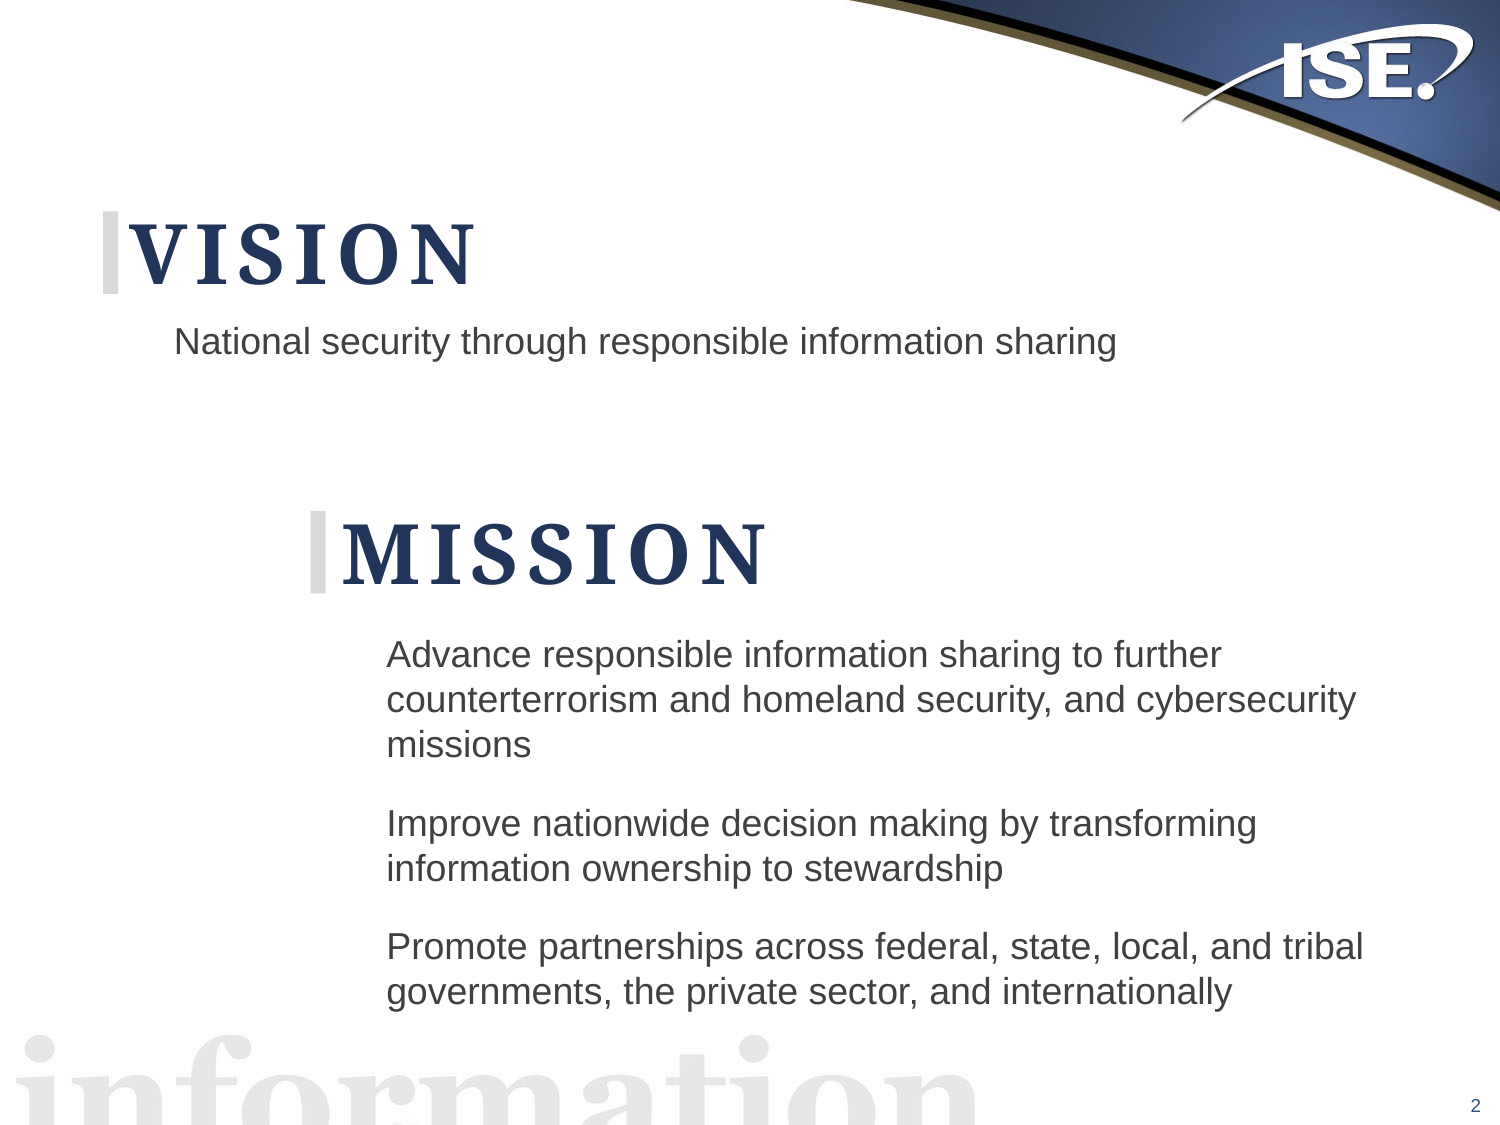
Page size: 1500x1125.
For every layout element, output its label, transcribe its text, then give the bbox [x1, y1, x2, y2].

picture [0, 0, 1500, 1125]
text_box [101, 209, 120, 296]
text_box National security through responsible information sharing [173, 317, 1157, 363]
slide_number 2 [1377, 1093, 1482, 1116]
text_box Advance responsible information sharing to further counterterrorism and homeland security, and cybersecurity missions Improve nationwide decision making by transforming information ownership to stewardship Promote partnerships across federal, state, local, and tribal governments, the private sector, and internationally [386, 630, 1398, 1012]
text_box Mission [341, 501, 902, 602]
text_box Vision [129, 201, 528, 302]
text_box [309, 509, 328, 595]
